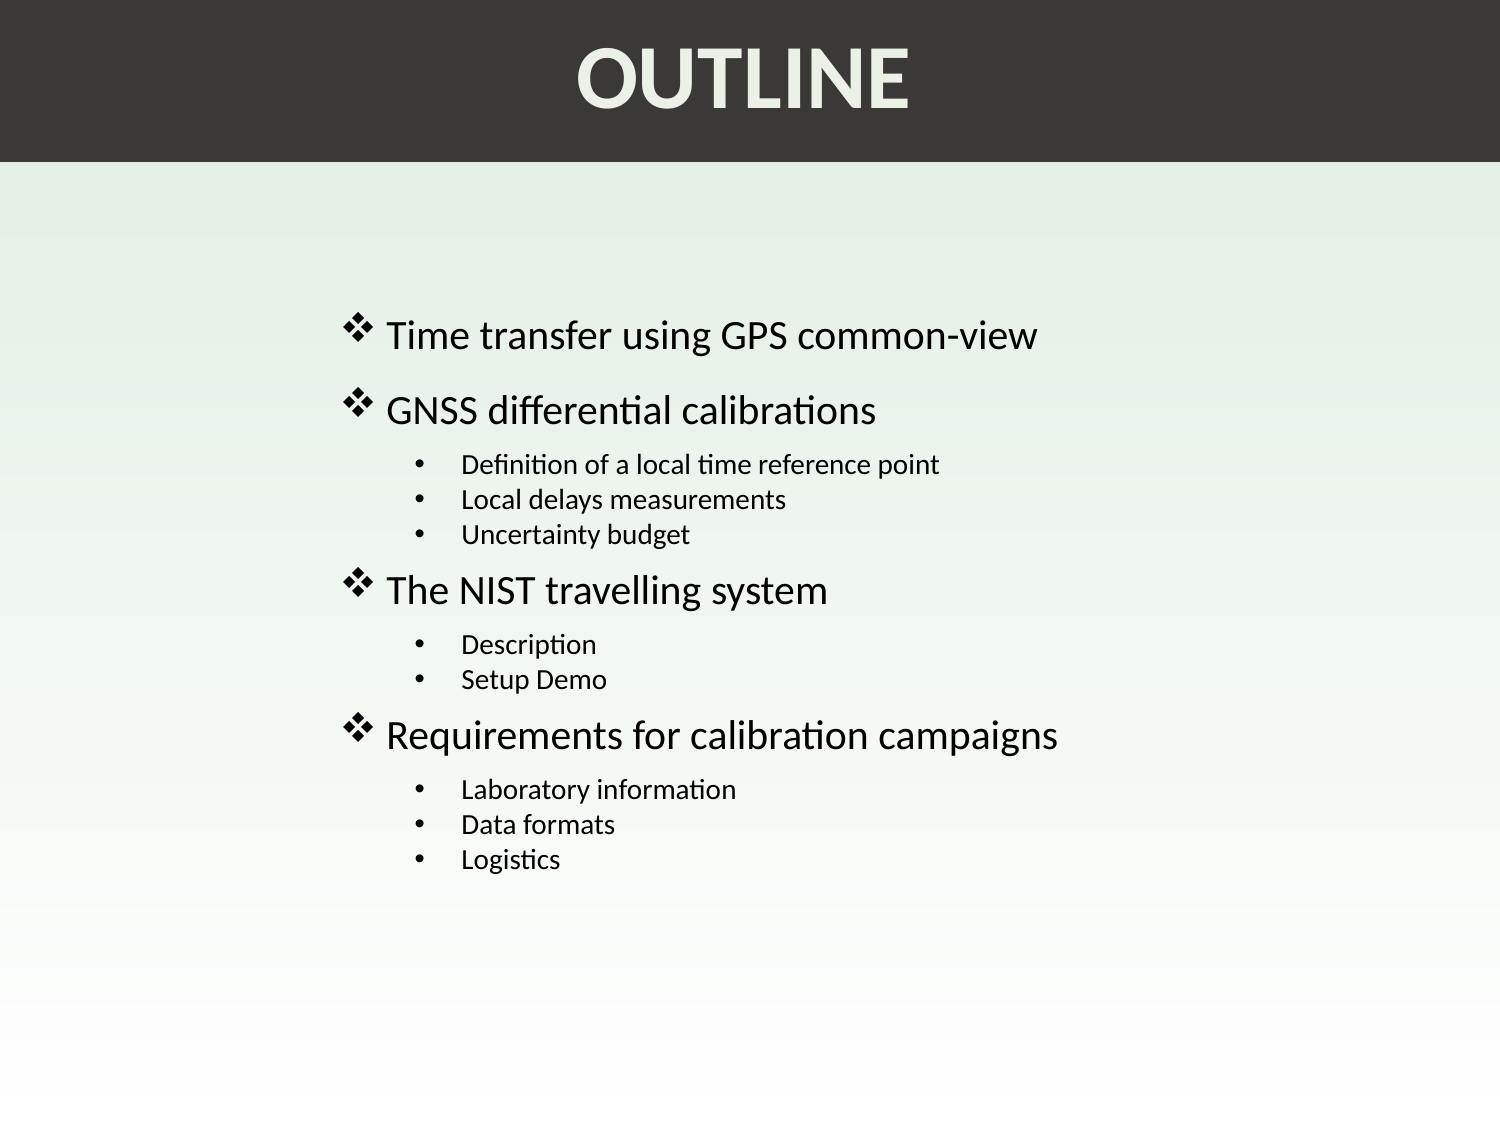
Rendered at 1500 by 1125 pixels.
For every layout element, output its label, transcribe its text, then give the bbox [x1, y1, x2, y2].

title OUTLINE [97, 21, 1391, 137]
text_box Time transfer using GPS common-view GNSS differential calibrations Definition of a local time reference point Local delays measurements Uncertainty budget The NIST travelling system Description Setup Demo Requirements for calibration campaigns Laboratory information Data formats Logistics [324, 300, 1092, 883]
